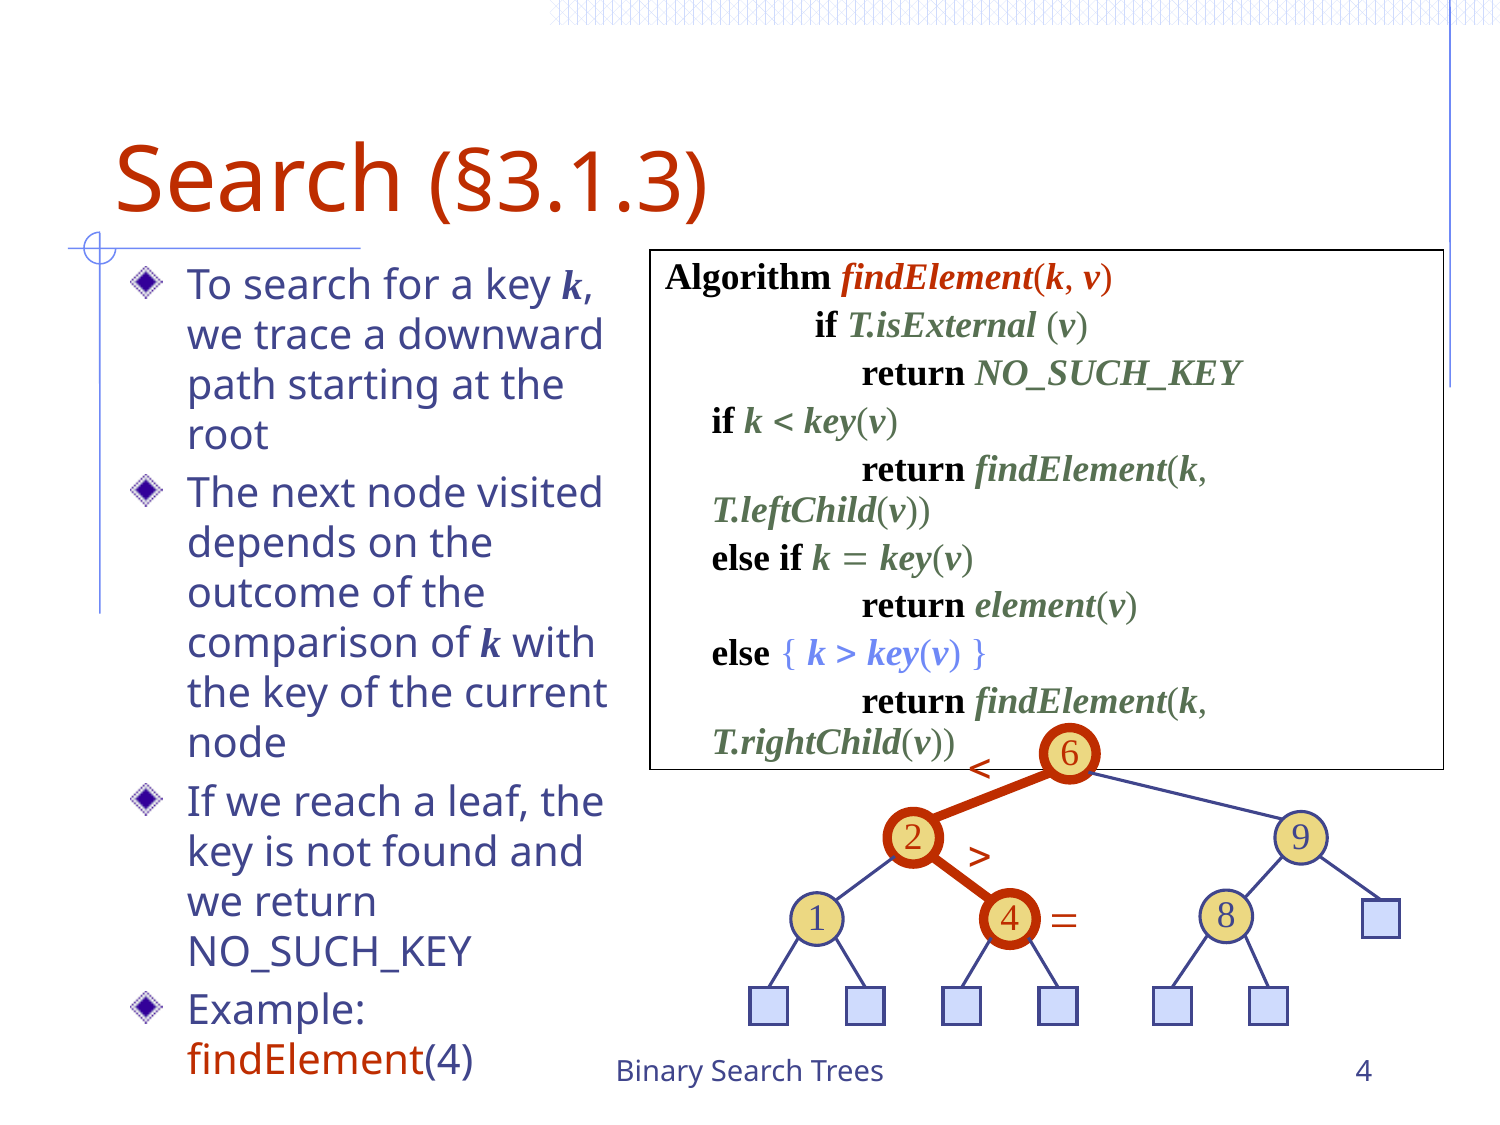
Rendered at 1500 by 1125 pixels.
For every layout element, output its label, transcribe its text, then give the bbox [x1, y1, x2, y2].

text_box 1 [790, 892, 844, 946]
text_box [931, 776, 1052, 815]
text_box [1362, 899, 1400, 938]
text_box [1028, 941, 1059, 986]
title Search (§3.1.3) [99, 49, 1376, 238]
text_box = [1032, 884, 1096, 950]
text_box Algorithm findElement(k, v) if T.isExternal (v) return NO_SUCH_KEY if k < key(v) return findElement(k, T.leftChild(v)) else if k = key(v) return element(v) else { k > key(v) } return findElement(k, T.rightChild(v)) [650, 249, 1444, 770]
text_box > [952, 824, 1007, 886]
text_box 8 [1200, 890, 1253, 943]
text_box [1244, 936, 1269, 986]
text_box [1244, 857, 1283, 897]
text_box 6 [1043, 727, 1097, 780]
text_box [835, 860, 896, 900]
list To search for a key k, we trace a downward path starting at the root The next node visited depends on the outcome of the comparison of k with the key of the current node If we reach a leaf, the key is not found and we return NO_SUCH_KEY Example: findElement(4) [115, 249, 654, 1001]
text_box 9 [1274, 811, 1328, 865]
text_box [846, 987, 885, 1025]
picture [130, 266, 163, 299]
text_box [1249, 987, 1288, 1025]
slide_number 4 [1074, 1024, 1388, 1101]
text_box [750, 987, 788, 1025]
text_box [1039, 987, 1077, 1025]
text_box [835, 938, 866, 986]
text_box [1319, 857, 1382, 899]
text_box [942, 987, 981, 1025]
picture [130, 783, 163, 816]
footer Binary Search Trees [512, 1024, 988, 1101]
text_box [768, 938, 799, 986]
text_box 2 [887, 811, 940, 865]
text_box 4 [983, 892, 1032, 946]
text_box [1153, 987, 1192, 1025]
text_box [1172, 936, 1209, 986]
text_box < [952, 732, 1007, 775]
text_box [961, 941, 992, 986]
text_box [931, 860, 992, 897]
picture [130, 474, 163, 507]
picture [130, 991, 163, 1024]
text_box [1087, 776, 1283, 818]
